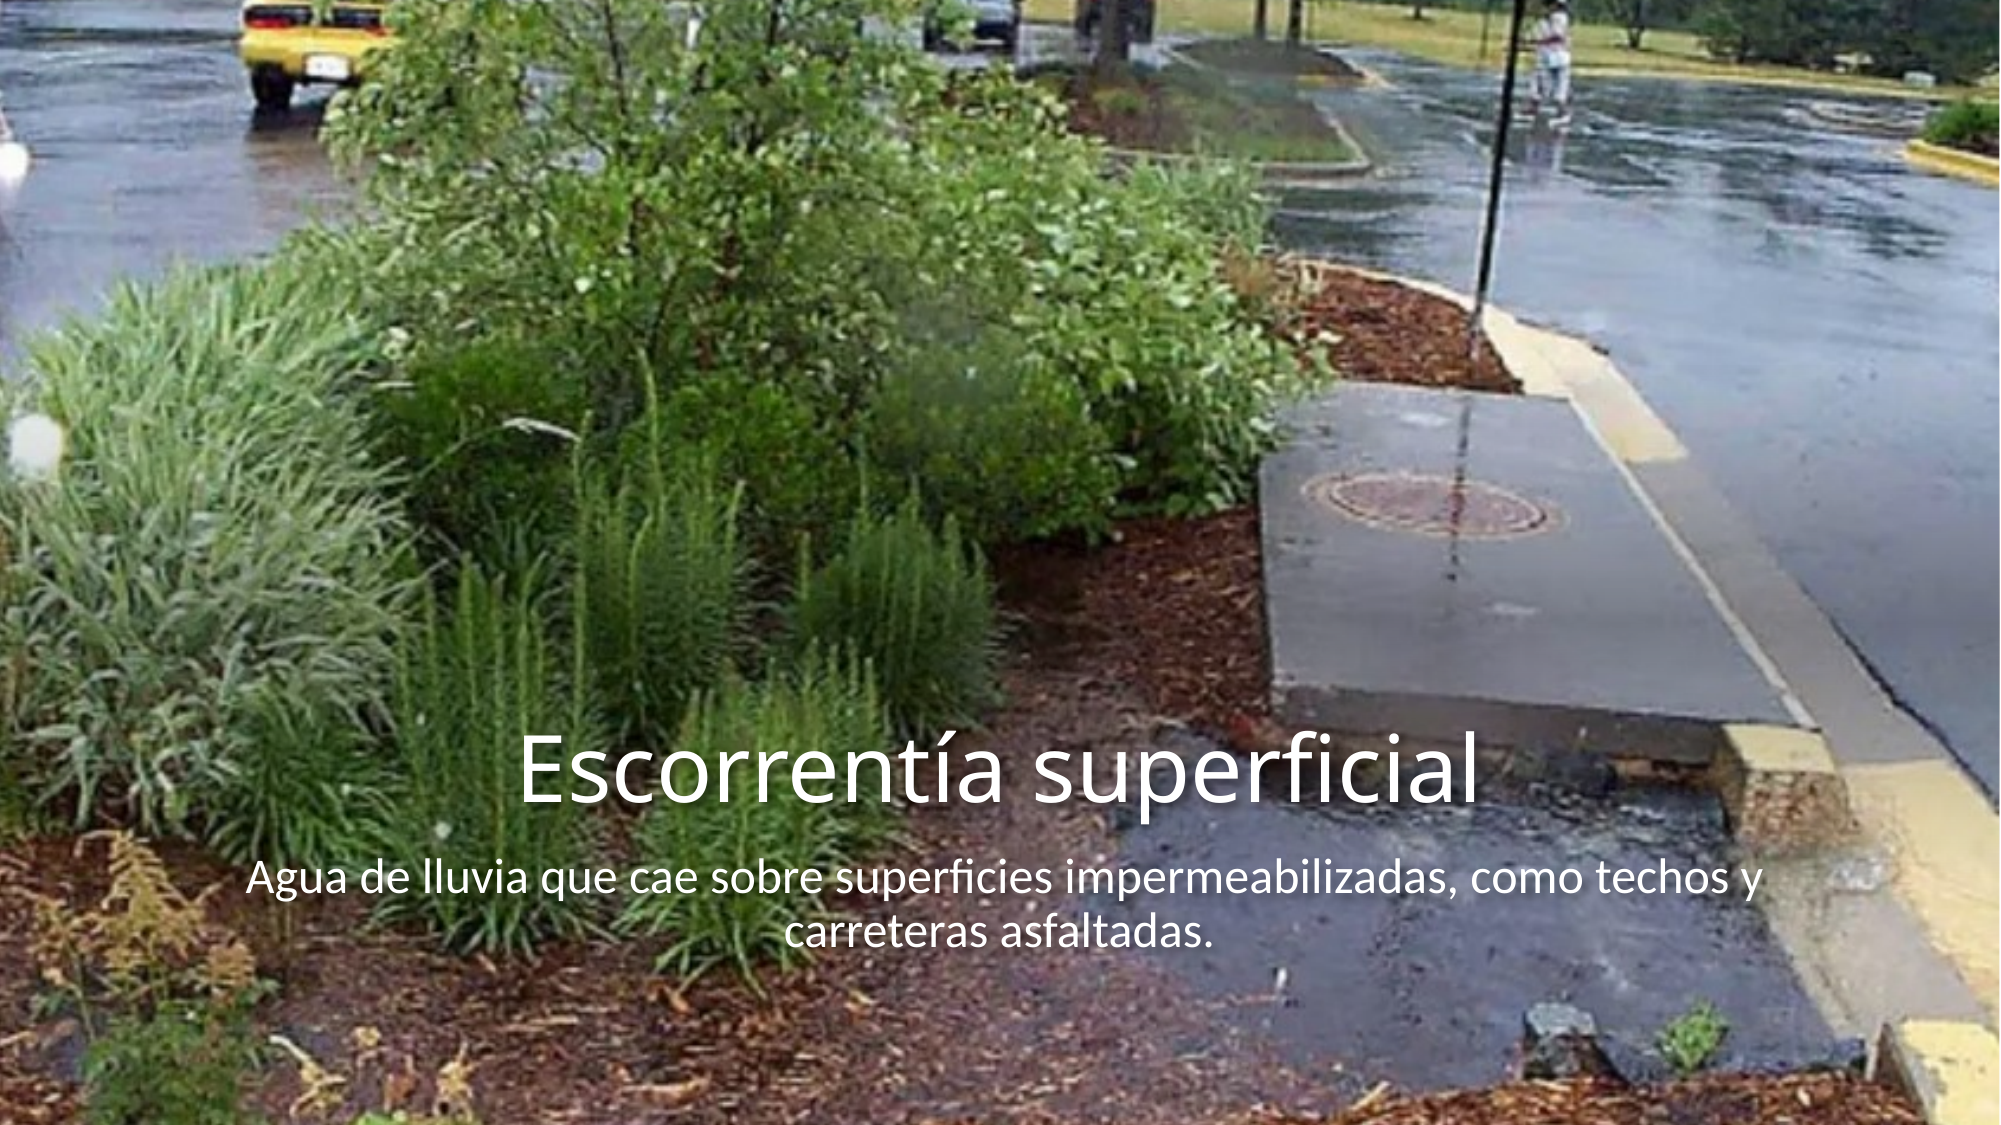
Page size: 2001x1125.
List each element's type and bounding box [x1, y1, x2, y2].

list [0, 0, 2000, 1125]
